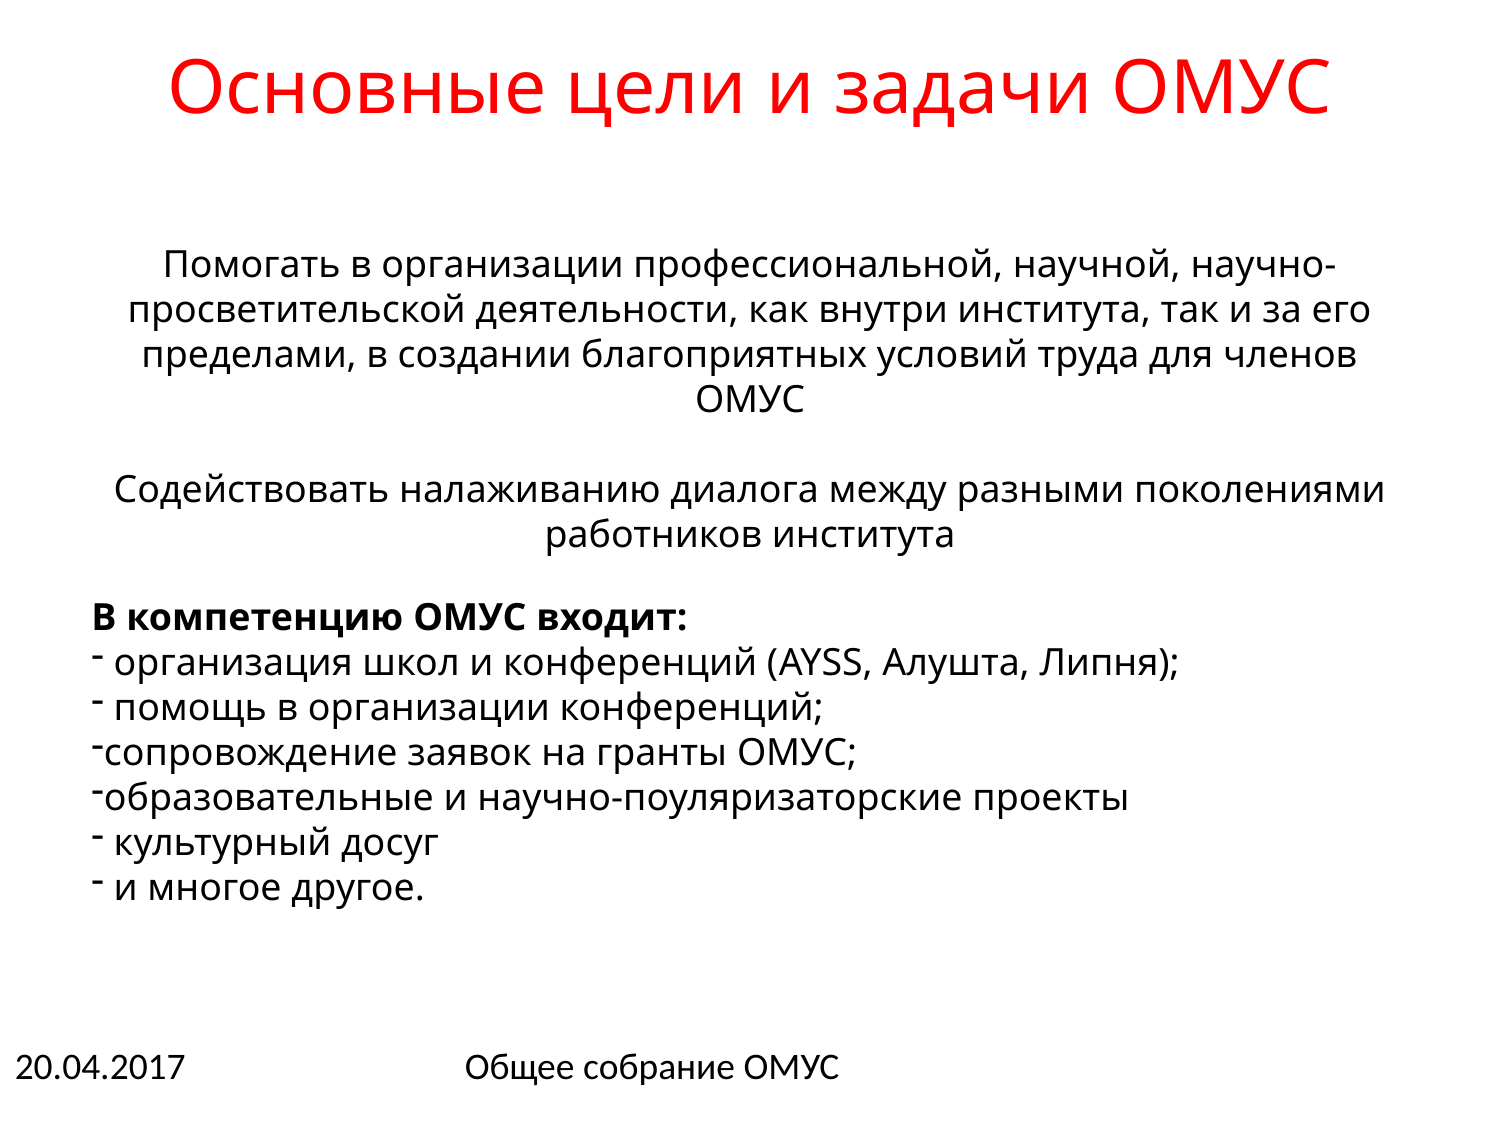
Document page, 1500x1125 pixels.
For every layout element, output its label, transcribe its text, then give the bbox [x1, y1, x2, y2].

text_box Основные цели и задачи ОМУС [0, 30, 1500, 136]
text_box Помогать в организации профессиональной, научной, научно-просветительской деятельности, как внутри института, так и за его пределами, в создании благоприятных условий труда для членов ОМУС Содействовать налаживанию диалога между разными поколениями работников института [76, 232, 1424, 608]
text_box В компетенцию ОМУС входит: организация школ и конференций (AYSS, Алушта, Липня); помощь в организации конференций; сопровождение заявок на гранты ОМУС; образовательные и научно-поуляризаторские проекты культурный досуг и многое другое. [76, 585, 1383, 915]
